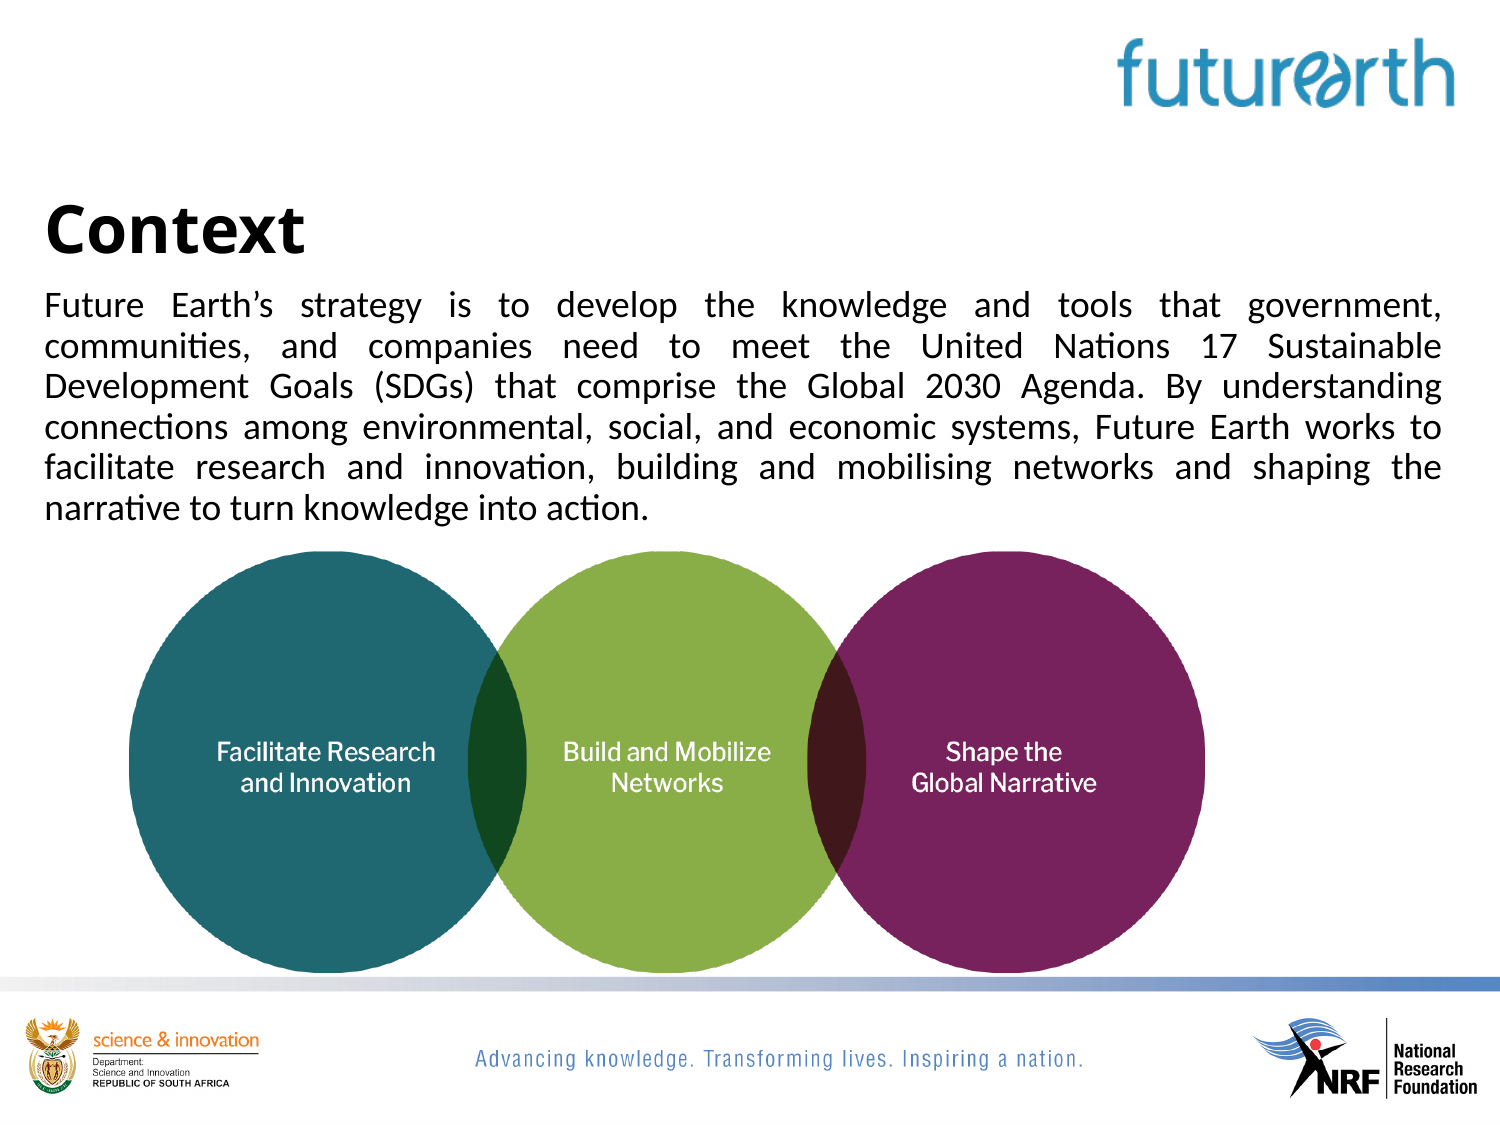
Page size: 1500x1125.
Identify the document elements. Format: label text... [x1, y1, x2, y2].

picture [0, 0, 1500, 1125]
text_box Context [29, 188, 1022, 276]
list Future Earth’s strategy is to develop the knowledge and tools that government, communities, and companies need to meet the United Nations 17 Sustainable Development Goals (SDGs) that comprise the Global 2030 Agenda. By understanding connections among environmental, social, and economic systems, Future Earth works to facilitate research and innovation, building and mobilising networks and shaping the narrative to turn knowledge into action. [29, 278, 1459, 563]
